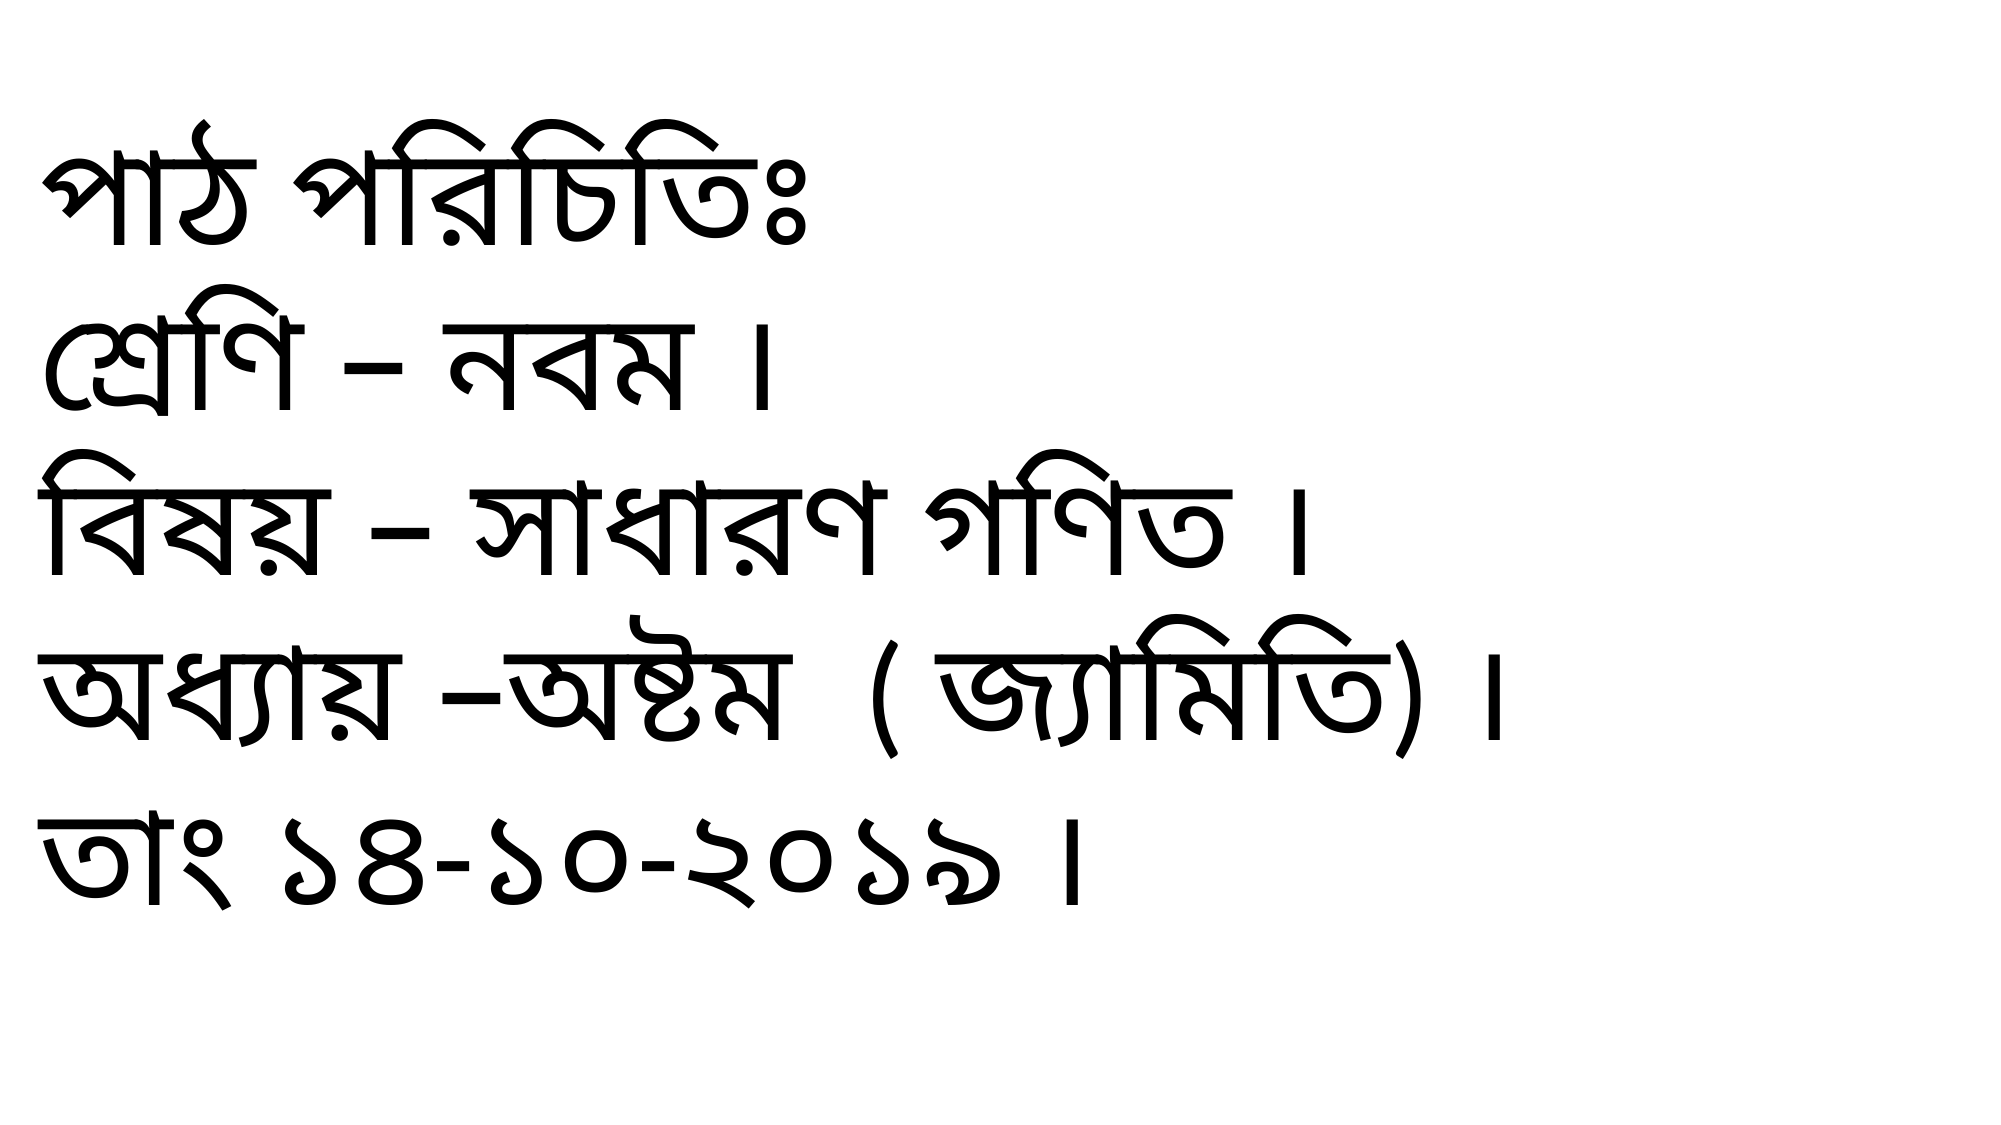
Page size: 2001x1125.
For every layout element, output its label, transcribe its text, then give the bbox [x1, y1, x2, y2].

text_box পাঠ পরিচিতিঃ শ্রেণি – নবম । বিষয় – সাধারণ গণিত । অধ্যায় –অষ্টম ( জ্যামিতি) । তাং ১৪-১০-২০১৯ । [24, 100, 1950, 941]
